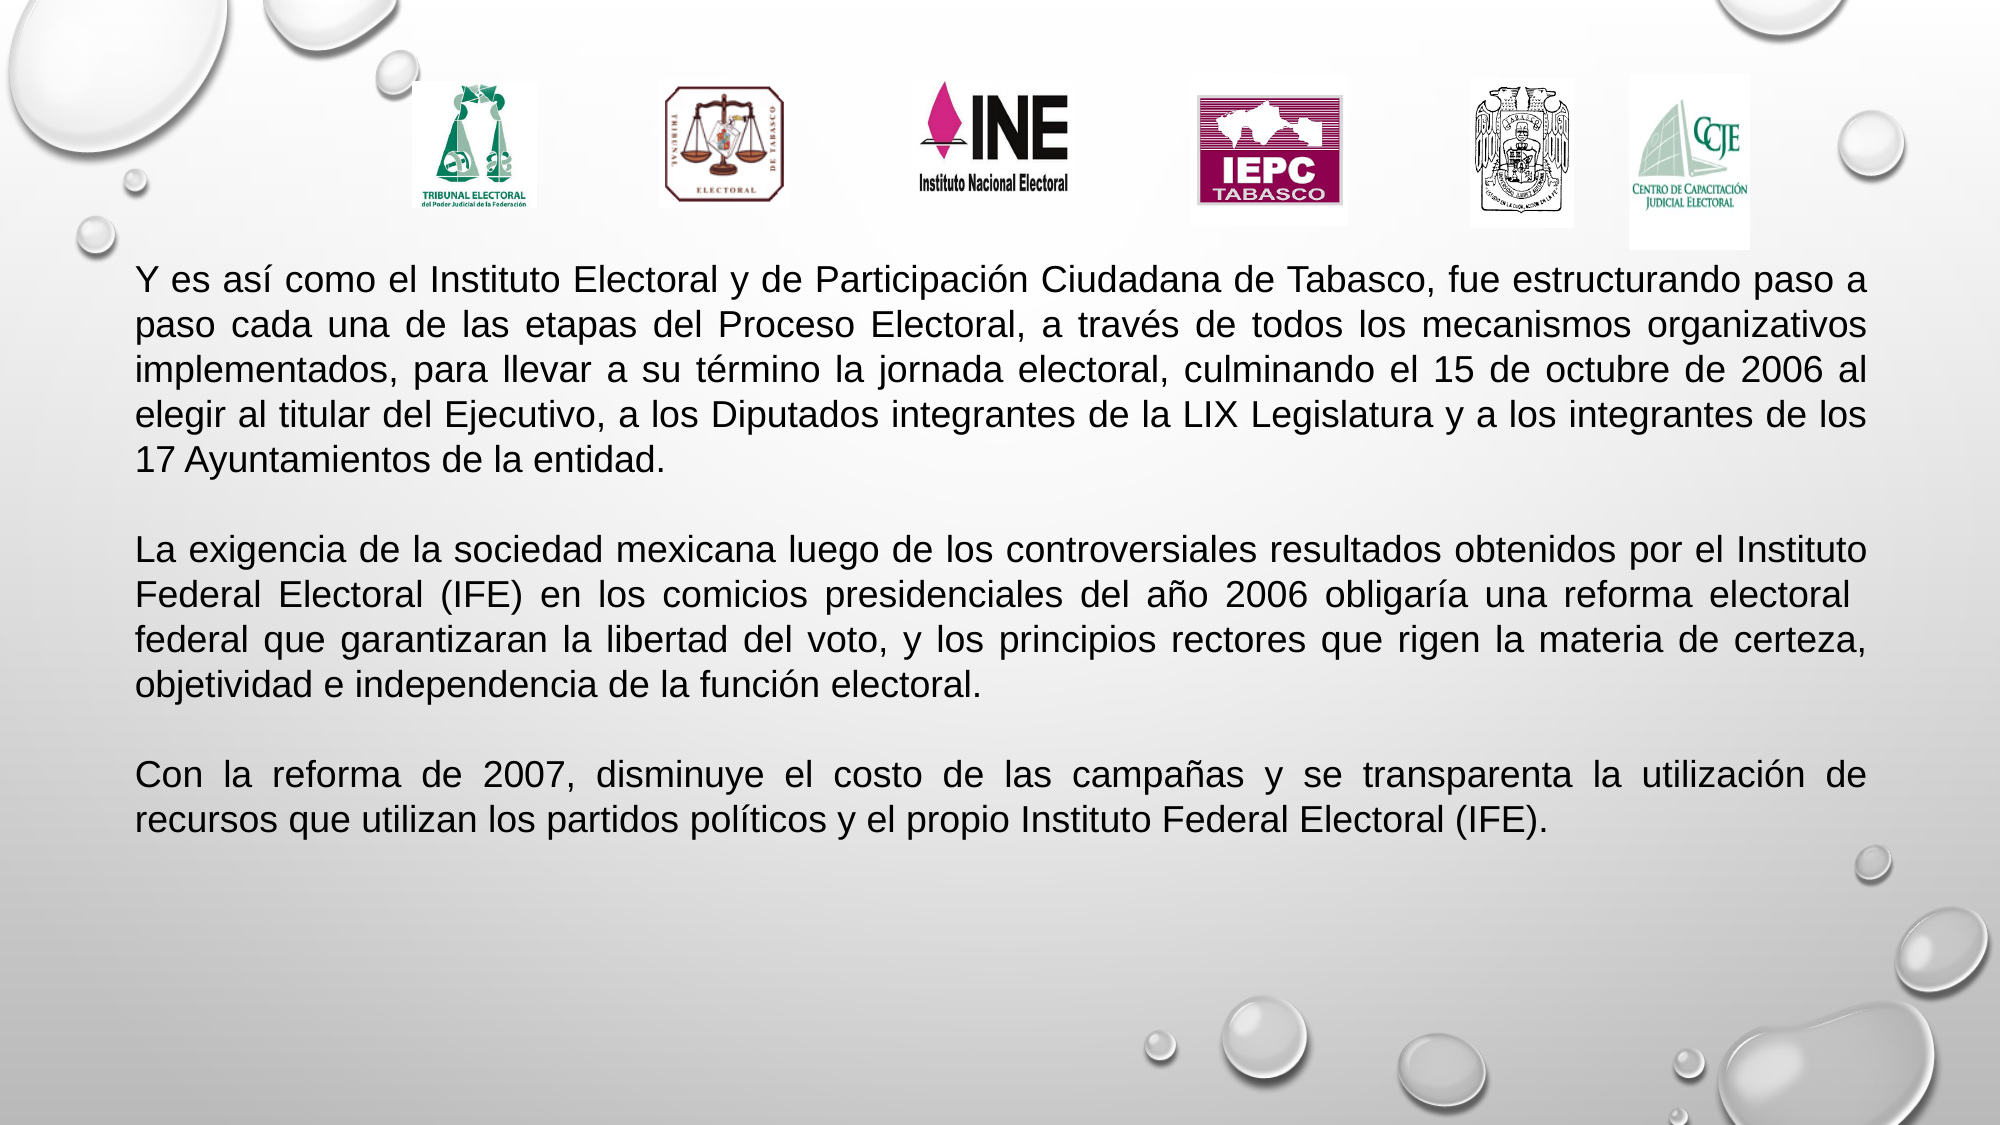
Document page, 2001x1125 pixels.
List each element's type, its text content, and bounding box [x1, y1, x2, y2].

picture [0, 0, 2000, 1125]
text_box Y es así como el Instituto Electoral y de Participación Ciudadana de Tabasco, fue estructurando paso a paso cada una de las etapas del Proceso Electoral, a través de todos los mecanismos organizativos implementados, para llevar a su término la jornada electoral, culminando el 15 de octubre de 2006 al elegir al titular del Ejecutivo, a los Diputados integrantes de la LIX Legislatura y a los integrantes de los 17 Ayuntamientos de la entidad. La exigencia de la sociedad mexicana luego de los controversiales resultados obtenidos por el Instituto Federal Electoral (IFE) en los comicios presidenciales del año 2006 obligaría una reforma electoral federal que garantizaran la libertad del voto, y los principios rectores que rigen la materia de certeza, objetividad e independencia de la función electoral. Con la reforma de 2007, disminuye el costo de las campañas y se transparenta la utilización de recursos que utilizan los partidos políticos y el propio Instituto Federal Electoral (IFE). [120, 207, 1883, 848]
